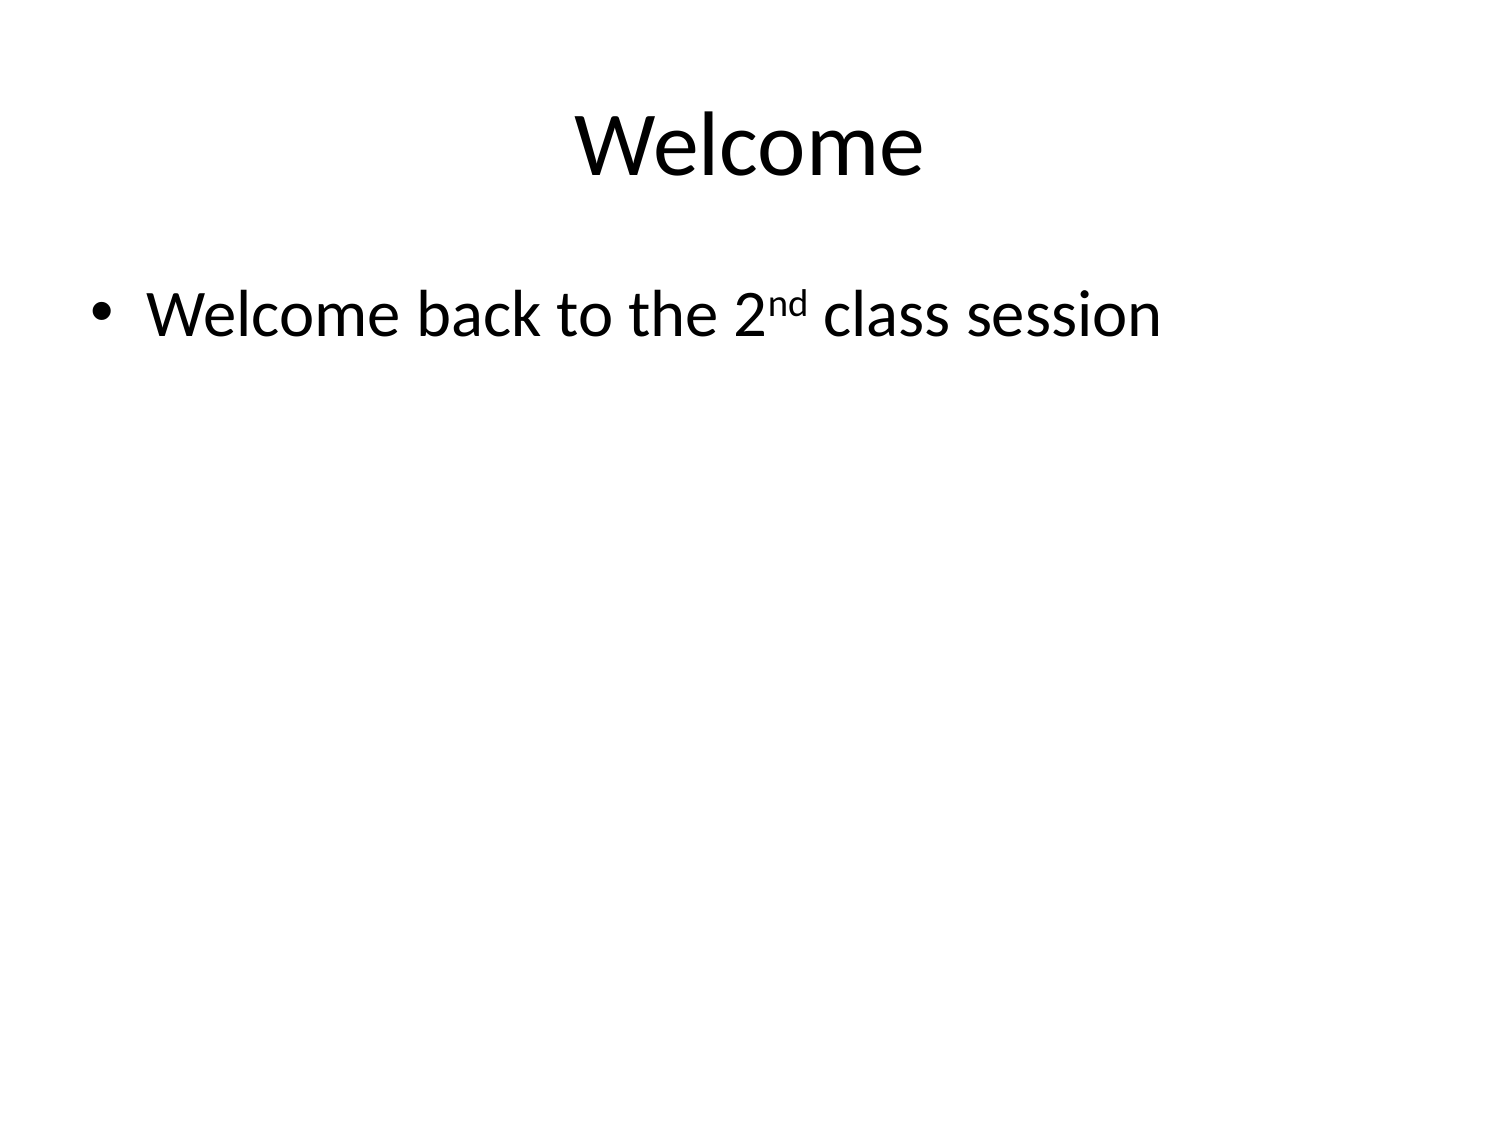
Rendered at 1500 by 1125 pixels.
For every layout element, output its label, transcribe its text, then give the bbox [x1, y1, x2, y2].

title Welcome [75, 45, 1425, 233]
list Welcome back to the 2nd class session [75, 262, 1425, 1005]
